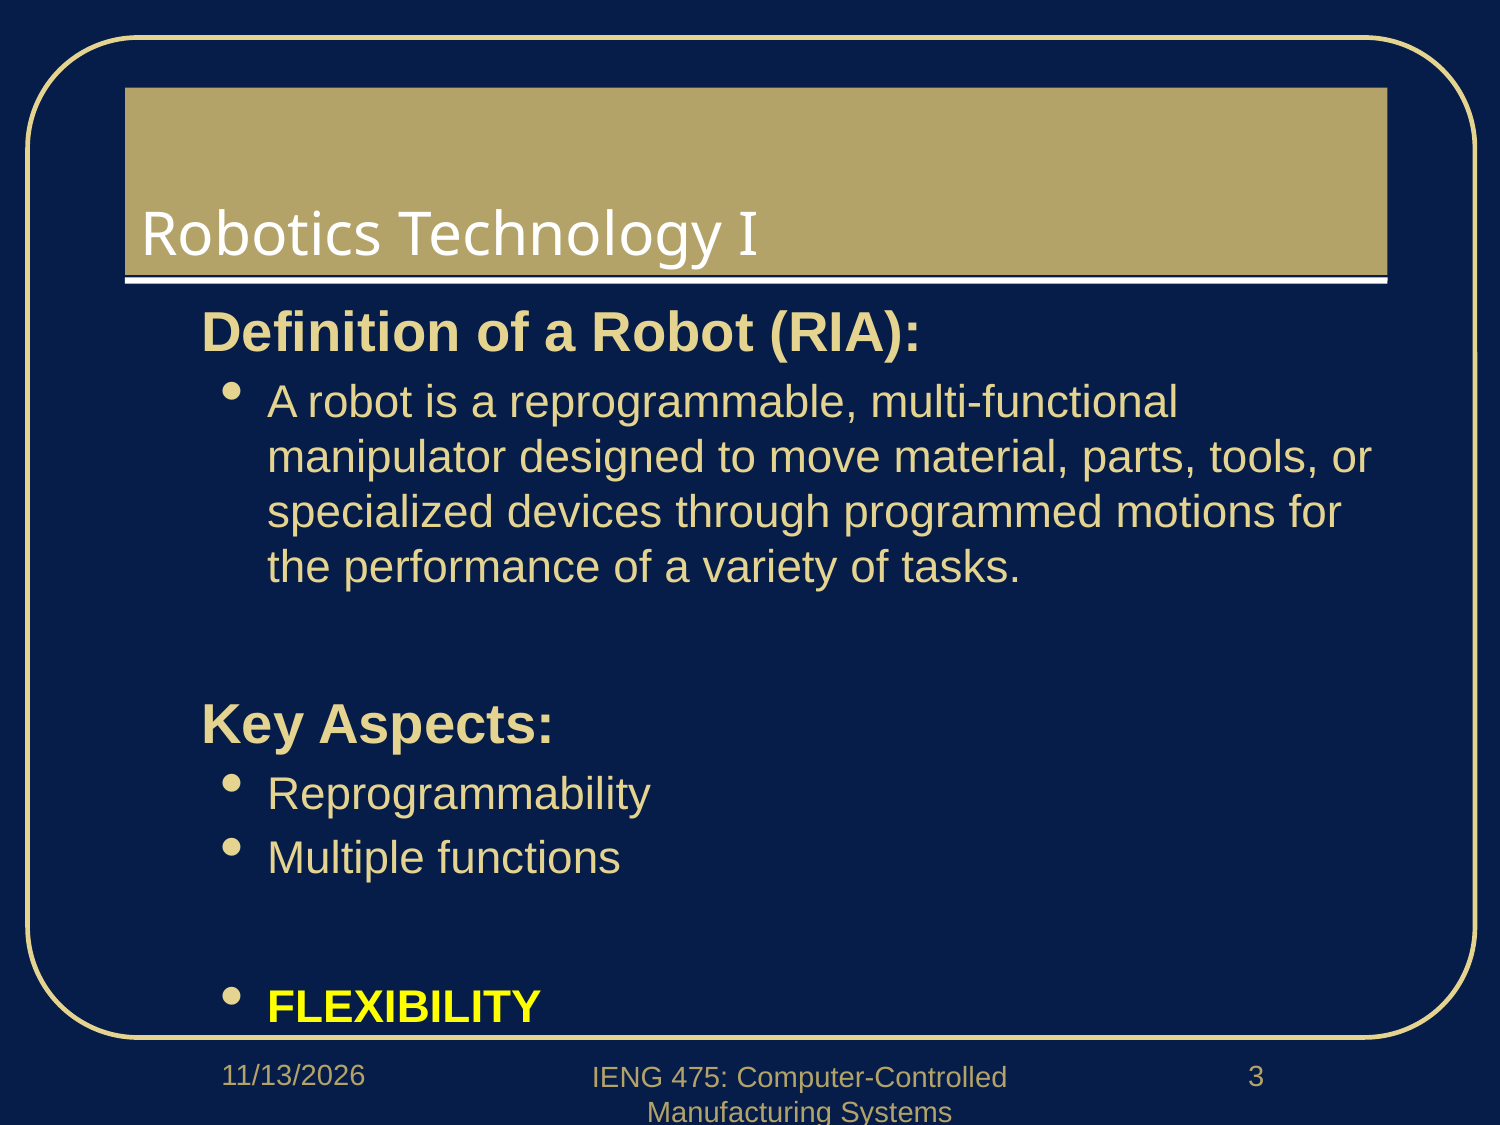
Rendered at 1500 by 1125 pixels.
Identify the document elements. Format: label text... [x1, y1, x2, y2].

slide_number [124, 1048, 130, 1124]
title Robotics Technology I [125, 87, 1388, 275]
list Definition of a Robot (RIA): A robot is a reprogrammable, multi-functional manipulator designed to move material, parts, tools, or specialized devices through programmed motions for the performance of a variety of tasks. Key Aspects: Reprogrammability Multiple functions FLEXIBILITY [130, 287, 1406, 1125]
